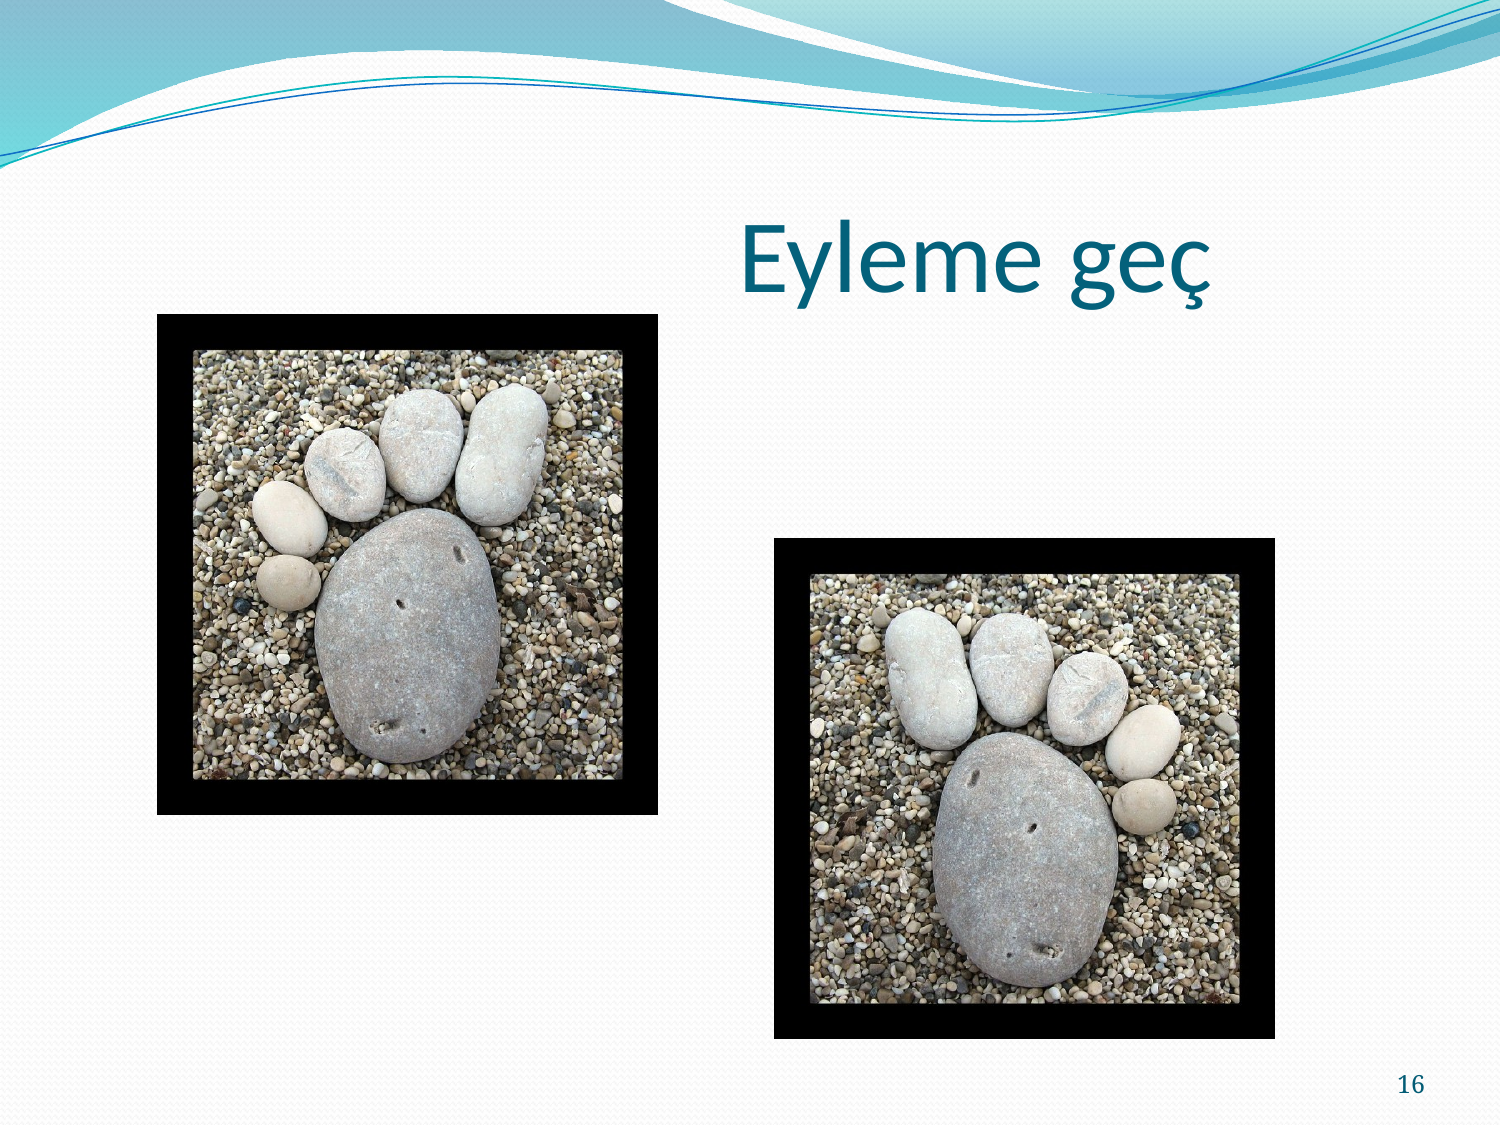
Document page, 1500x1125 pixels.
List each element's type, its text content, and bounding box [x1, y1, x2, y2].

title Eyleme geç [738, 149, 1306, 313]
picture [774, 538, 1275, 1040]
slide_number 16 [1299, 1042, 1425, 1103]
picture [156, 314, 658, 815]
